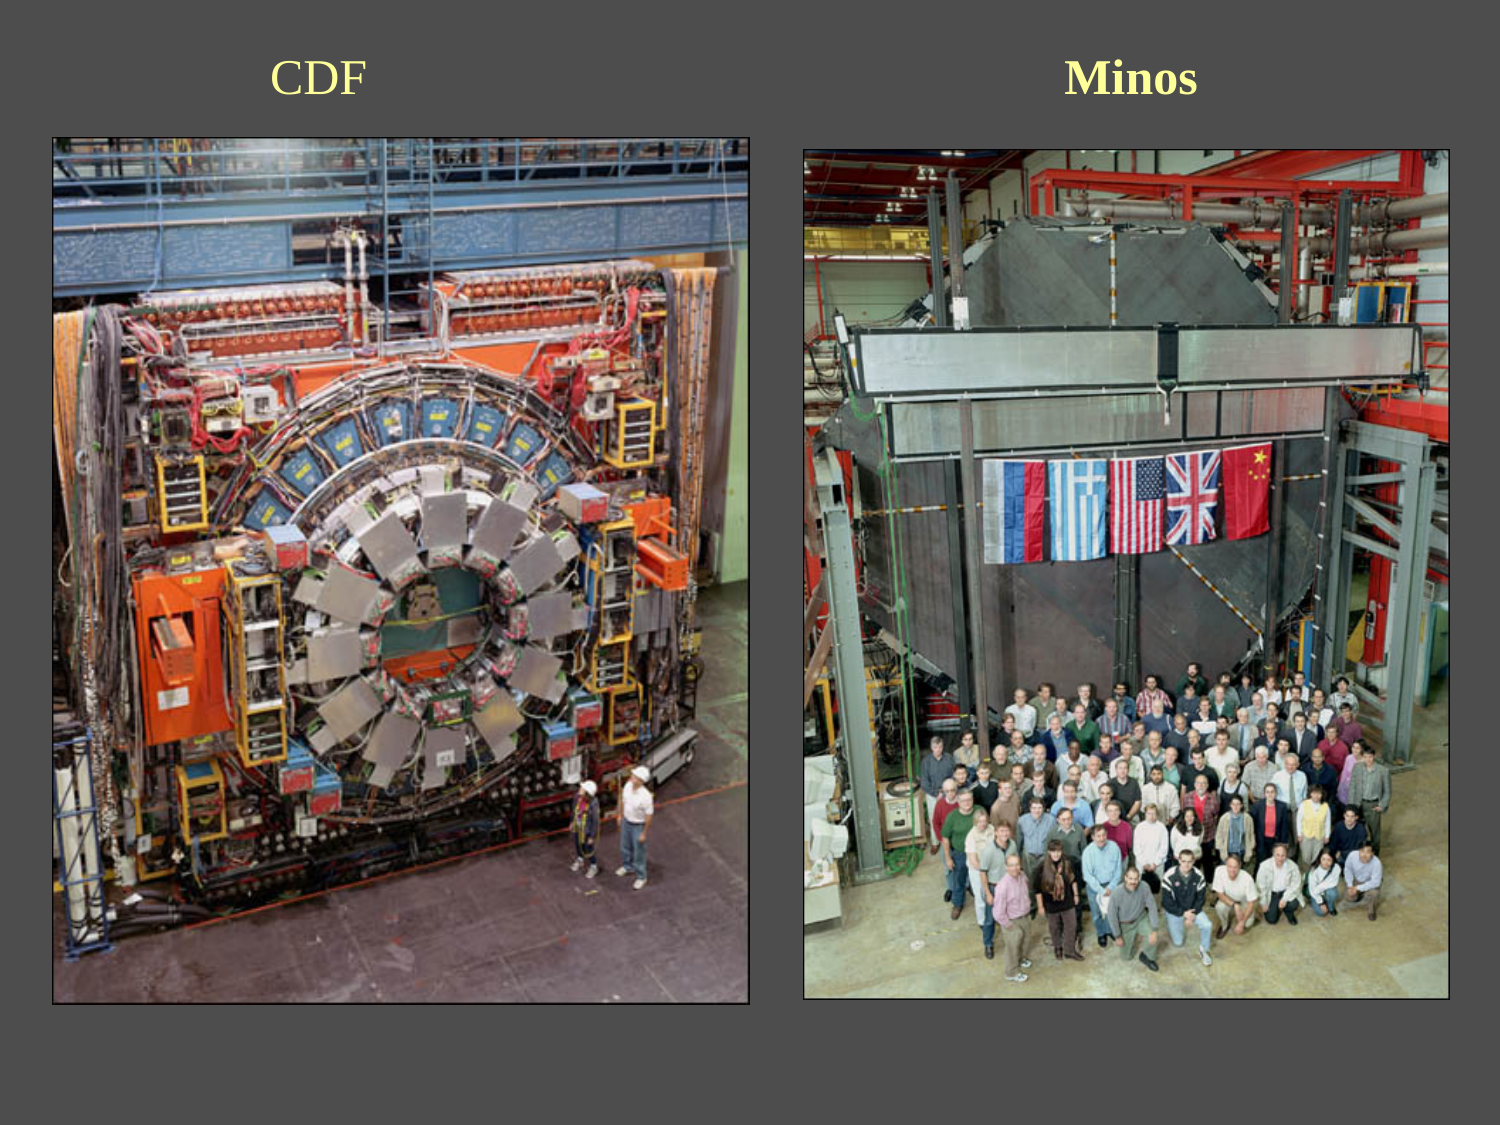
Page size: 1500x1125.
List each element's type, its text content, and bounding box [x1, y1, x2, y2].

text_box CDF [99, 37, 538, 113]
text_box Minos [937, 37, 1325, 113]
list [52, 137, 751, 1006]
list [803, 149, 1451, 1001]
